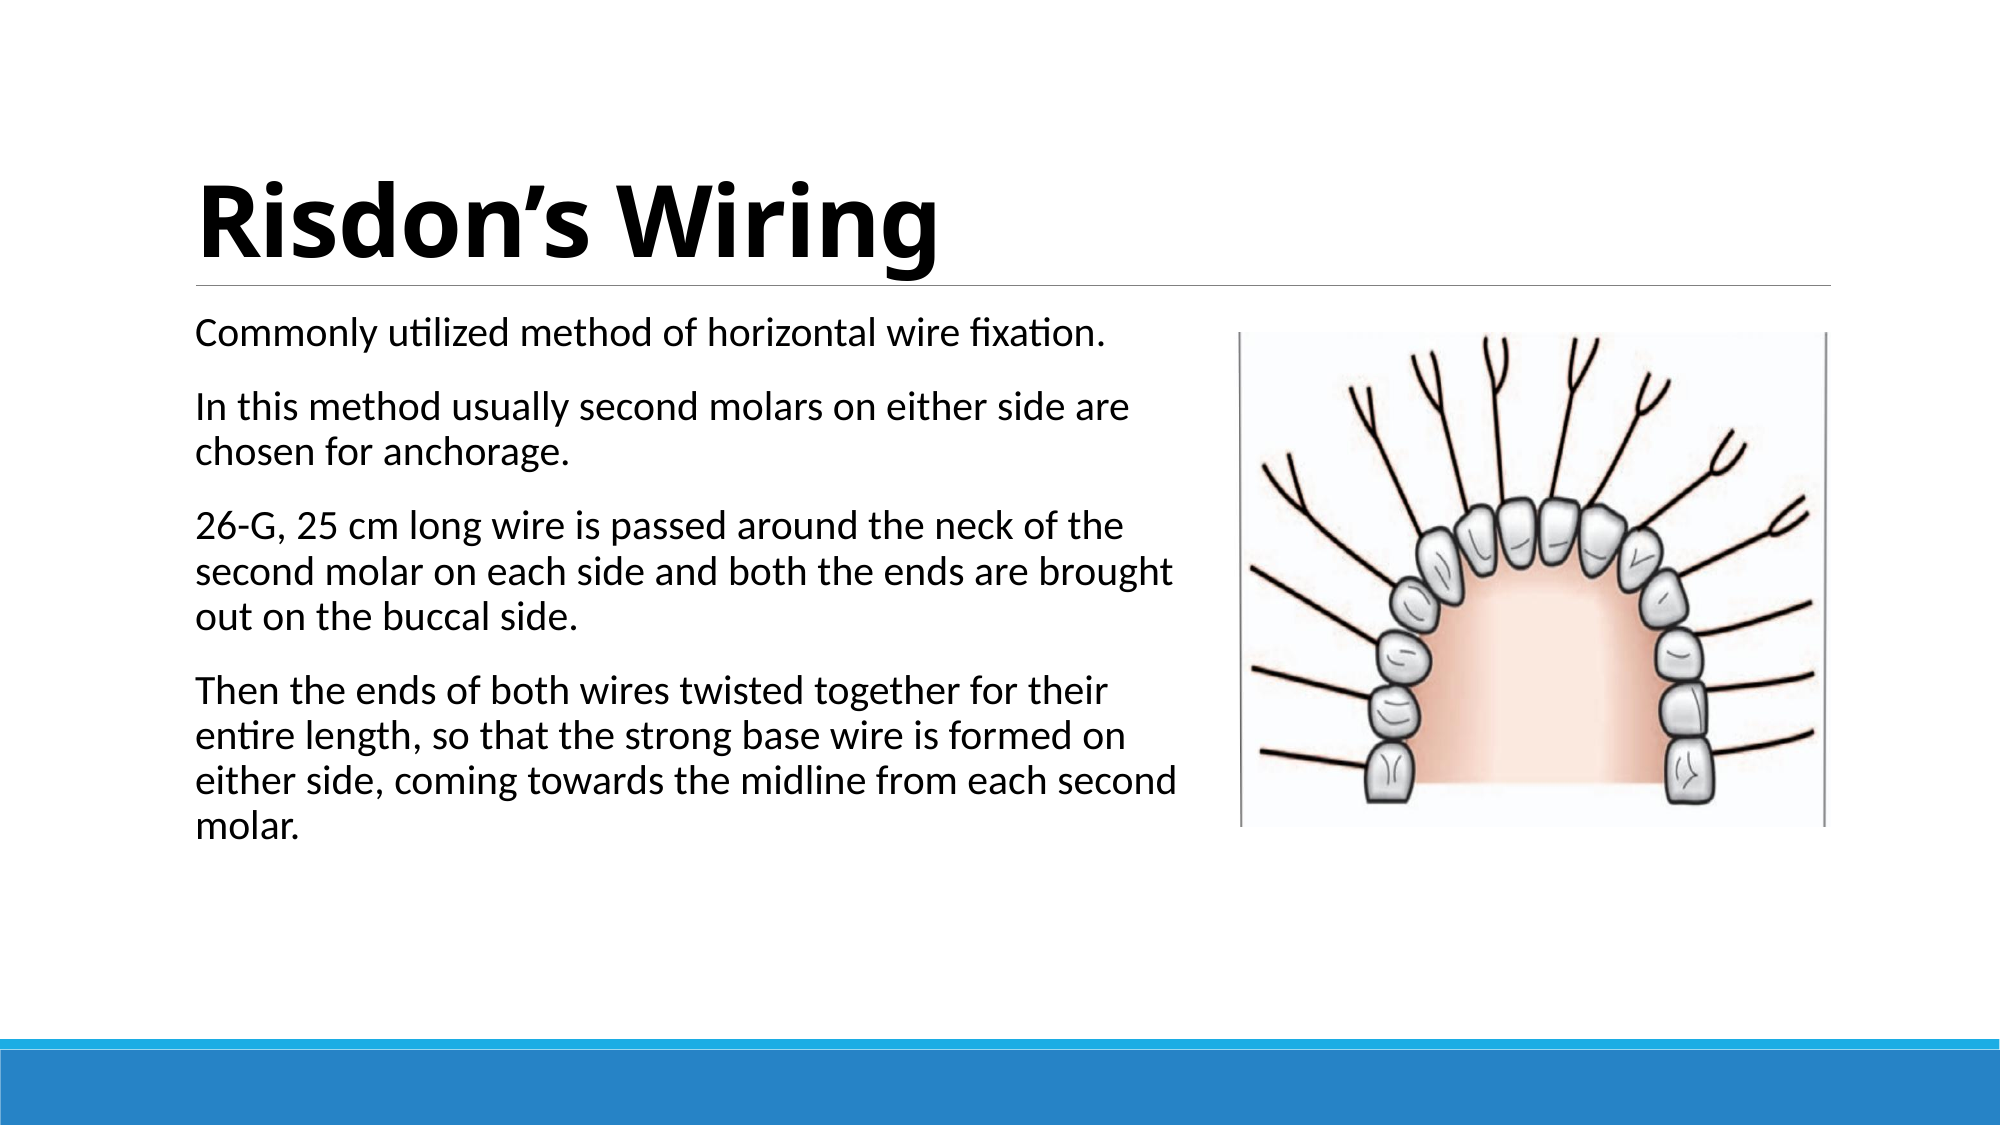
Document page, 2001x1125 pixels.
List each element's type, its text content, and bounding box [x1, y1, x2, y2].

picture [1233, 332, 1832, 828]
list Commonly utilized method of horizontal wire fixation. In this method usually second molars on either side are chosen for anchorage. 26-G, 25 cm long wire is passed around the neck of the second molar on each side and both the ends are brought out on the buccal side. Then the ends of both wires twisted together for their entire length, so that the strong base wire is formed on either side, coming towards the midline from each second molar. [179, 302, 1191, 963]
title Risdon’s Wiring [180, 47, 1830, 285]
